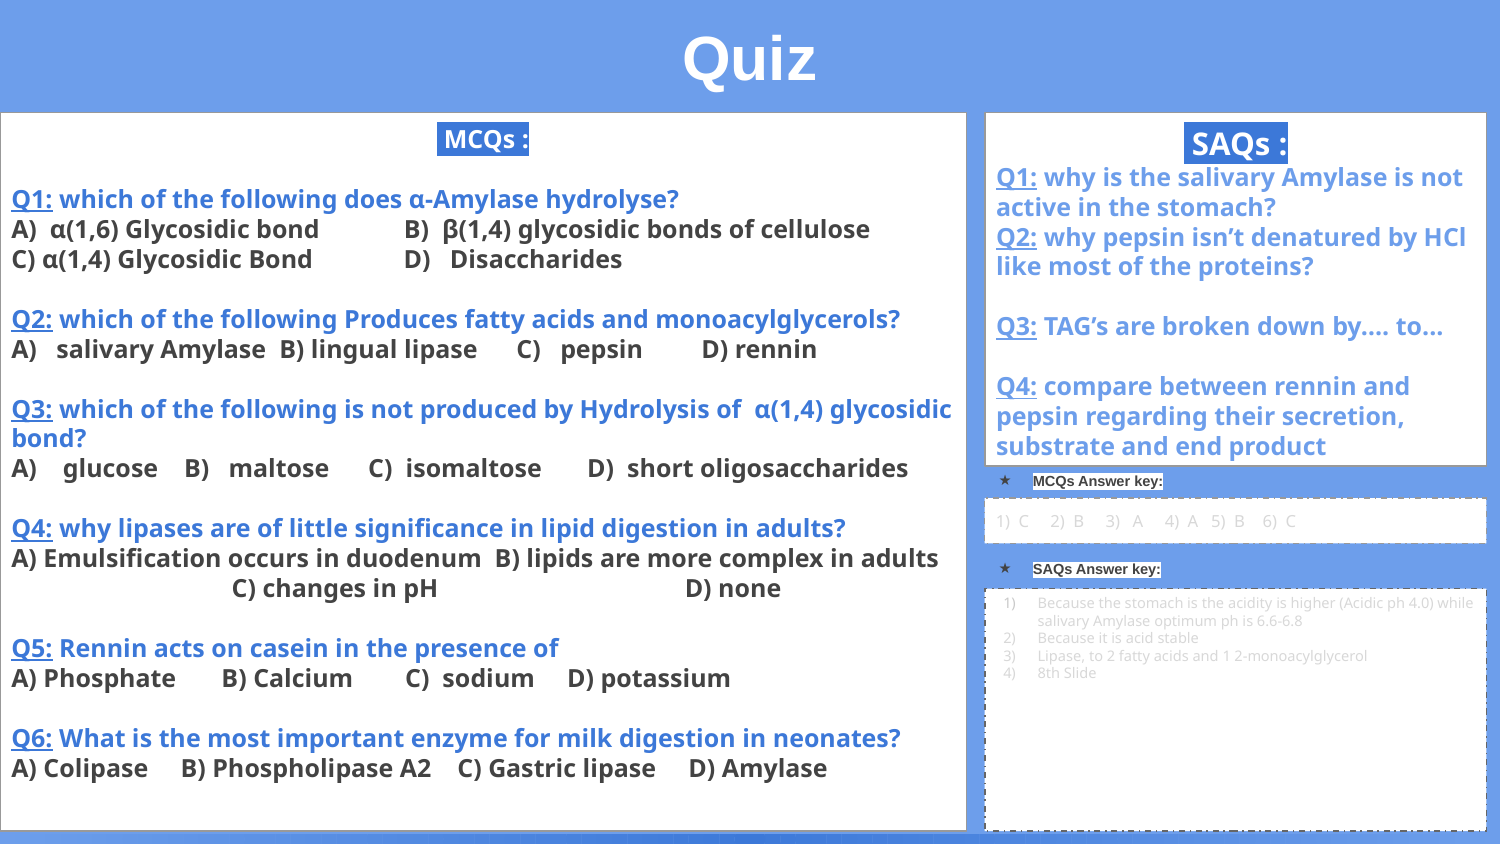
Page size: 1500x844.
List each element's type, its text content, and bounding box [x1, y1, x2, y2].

text_box SAQs Answer key: [965, 554, 1309, 600]
text_box SAQs : Q1: why is the salivary Amylase is not active in the stomach? Q2: why pepsin isn’t denatured by HCl like most of the proteins? Q3: TAG’s are broken down by…. to... Q4: compare between rennin and pepsin regarding their secretion, substrate and end product [984, 112, 1487, 467]
text_box Quiz [0, 0, 1500, 111]
text_box 1) C 2) B 3) A 4) A 5) B 6) C [984, 498, 1487, 544]
text_box Because the stomach is the acidity is higher (Acidic ph 4.0) while salivary Amylase optimum ph is 6.6-6.8 Because it is acid stable Lipase, to 2 fatty acids and 1 2-monoacylglycerol 8th Slide [984, 588, 1487, 832]
text_box MCQs Answer key: [965, 466, 1290, 512]
text_box MCQs : Q1: which of the following does α-Amylase hydrolyse? A) α(1,6) Glycosidic bond B) β(1,4) glycosidic bonds of cellulose C) α(1,4) Glycosidic Bond D) Disaccharides Q2: which of the following Produces fatty acids and monoacylglycerols? A) salivary Amylase B) lingual lipase C) pepsin D) rennin Q3: which of the following is not produced by Hydrolysis of α(1,4) glycosidic bond? A) glucose B) maltose C) isomaltose D) short oligosaccharides Q4: why lipases are of little significance in lipid digestion in adults? A) Emulsification occurs in duodenum B) lipids are more complex in adults C) changes in pH D) none Q5: Rennin acts on casein in the presence of A) Phosphate B) Calcium C) sodium D) potassium Q6: What is the most important enzyme for milk digestion in neonates? A) Colipase B) Phospholipase A2 C) Gastric lipase D) Amylase [0, 112, 967, 832]
